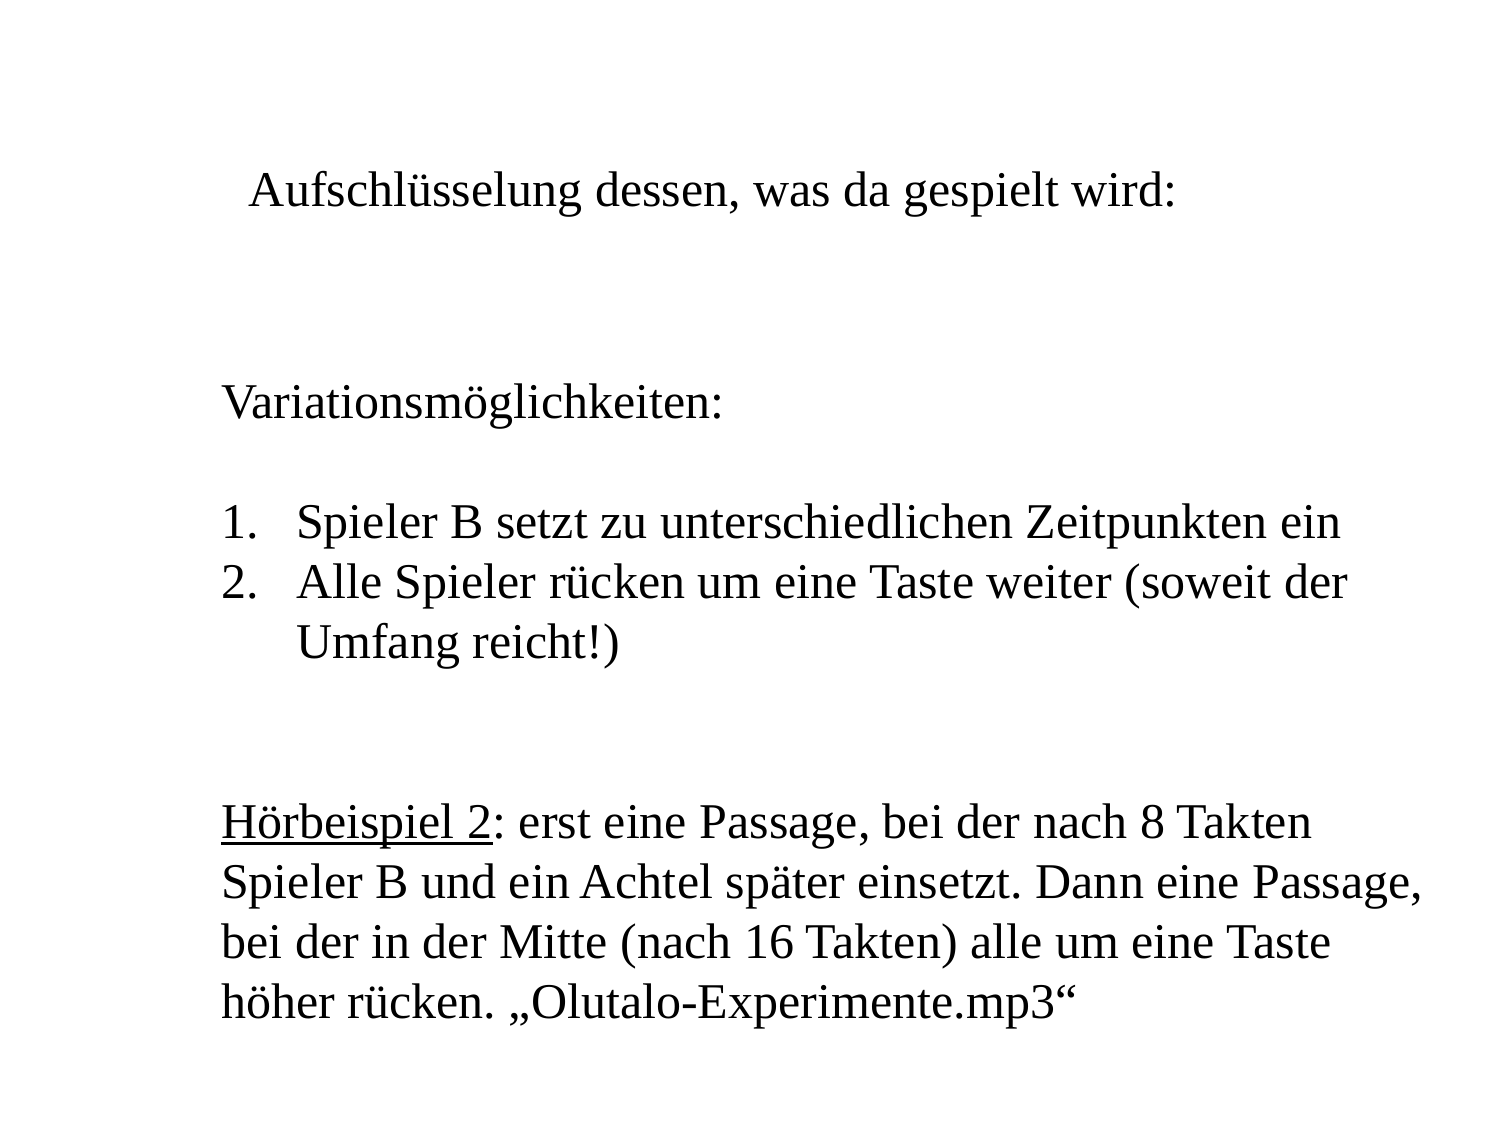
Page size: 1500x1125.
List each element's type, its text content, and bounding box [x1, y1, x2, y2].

text_box Variationsmöglichkeiten: Spieler B setzt zu unterschiedlichen Zeitpunkten ein Alle Spieler rücken um eine Taste weiter (soweit der Umfang reicht!) Hörbeispiel 2: erst eine Passage, bei der nach 8 Takten Spieler B und ein Achtel später einsetzt. Dann eine Passage, bei der in der Mitte (nach 16 Takten) alle um eine Taste höher rücken. „Olutalo-Experimente.mp3“ [206, 361, 1447, 1125]
text_box Aufschlüsselung dessen, was da gespielt wird: [234, 148, 1193, 224]
